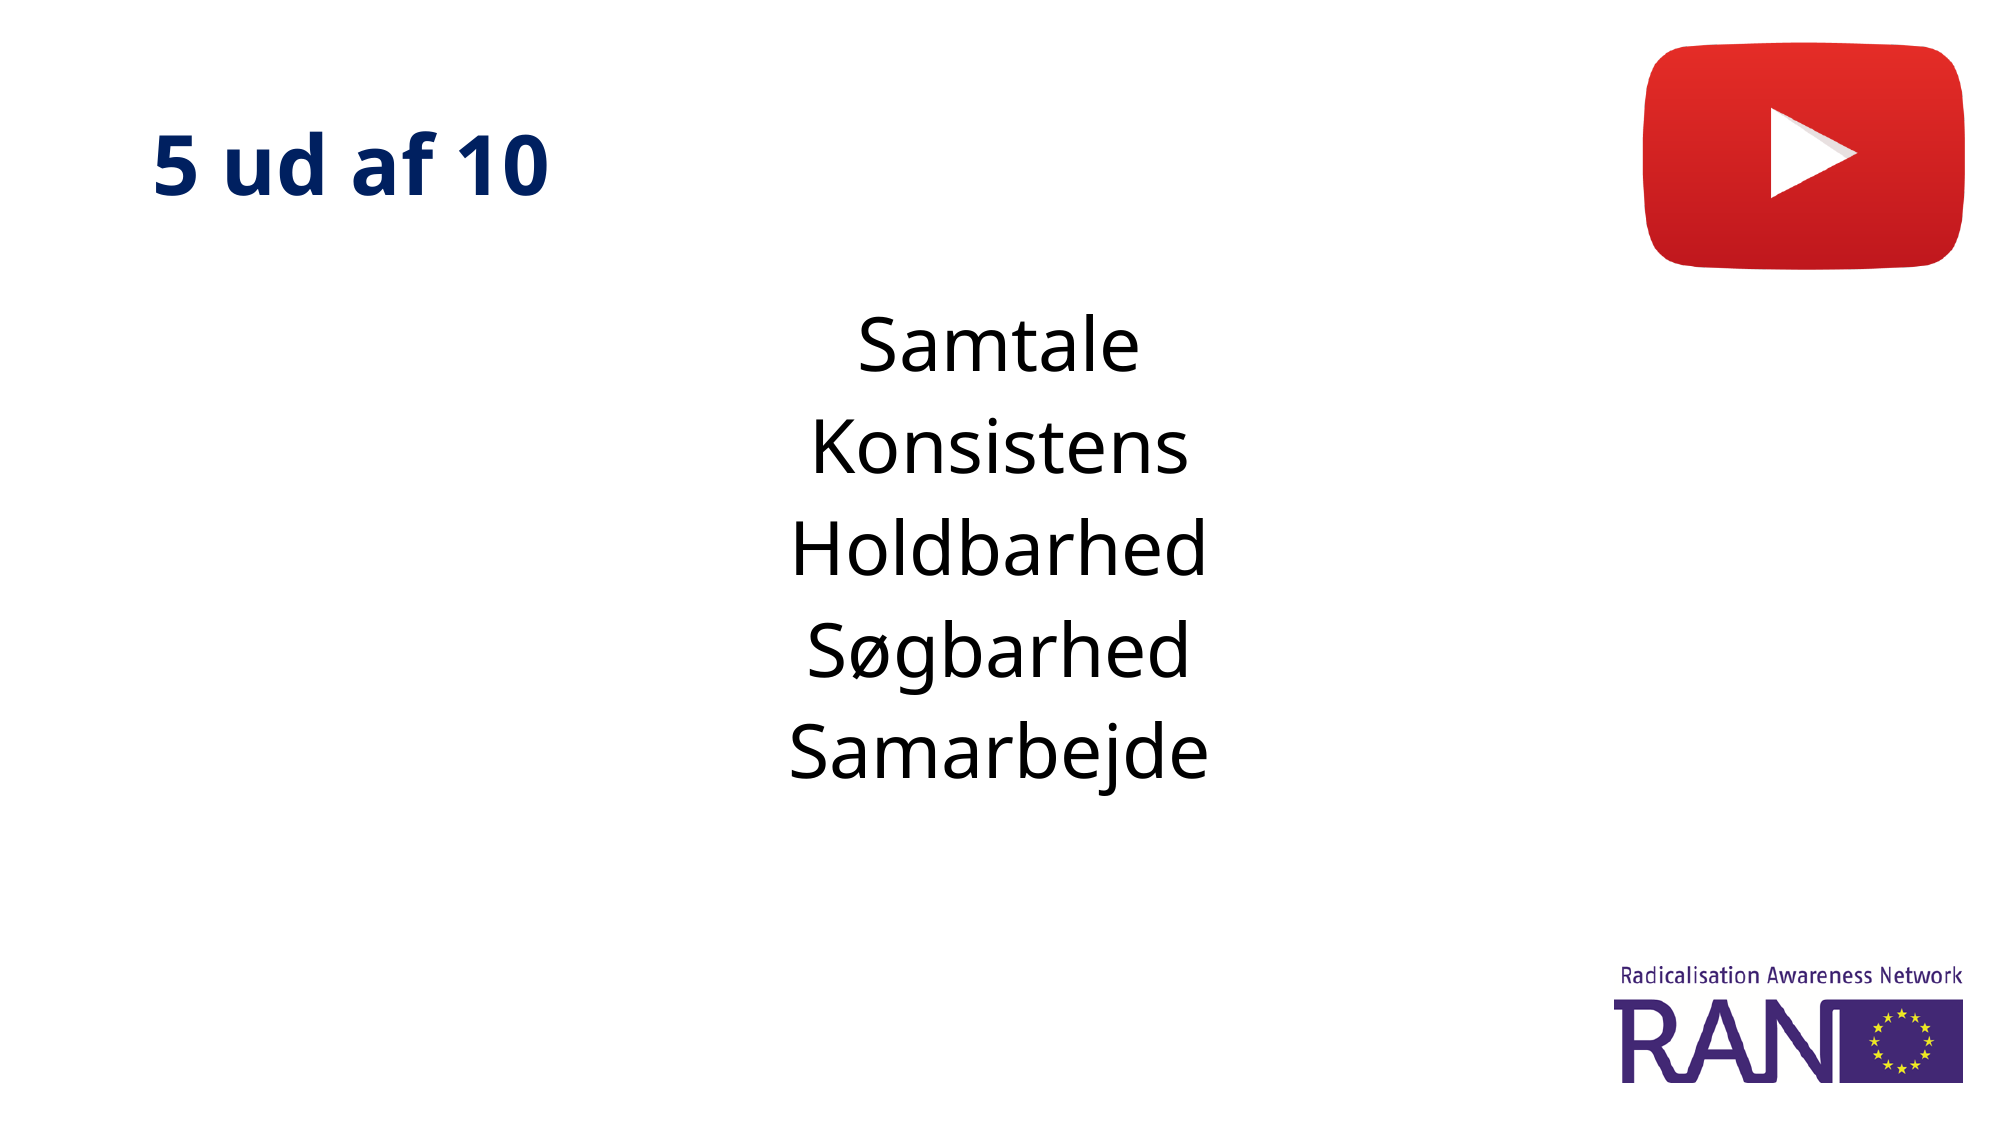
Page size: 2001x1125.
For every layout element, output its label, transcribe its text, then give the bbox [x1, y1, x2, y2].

list Samtale Konsistens Holdbarhed Søgbarhed Samarbejde [137, 299, 1863, 1014]
title 5 ud af 10 [137, 59, 1863, 278]
picture [1614, 966, 1963, 1083]
picture [1642, 42, 1965, 270]
